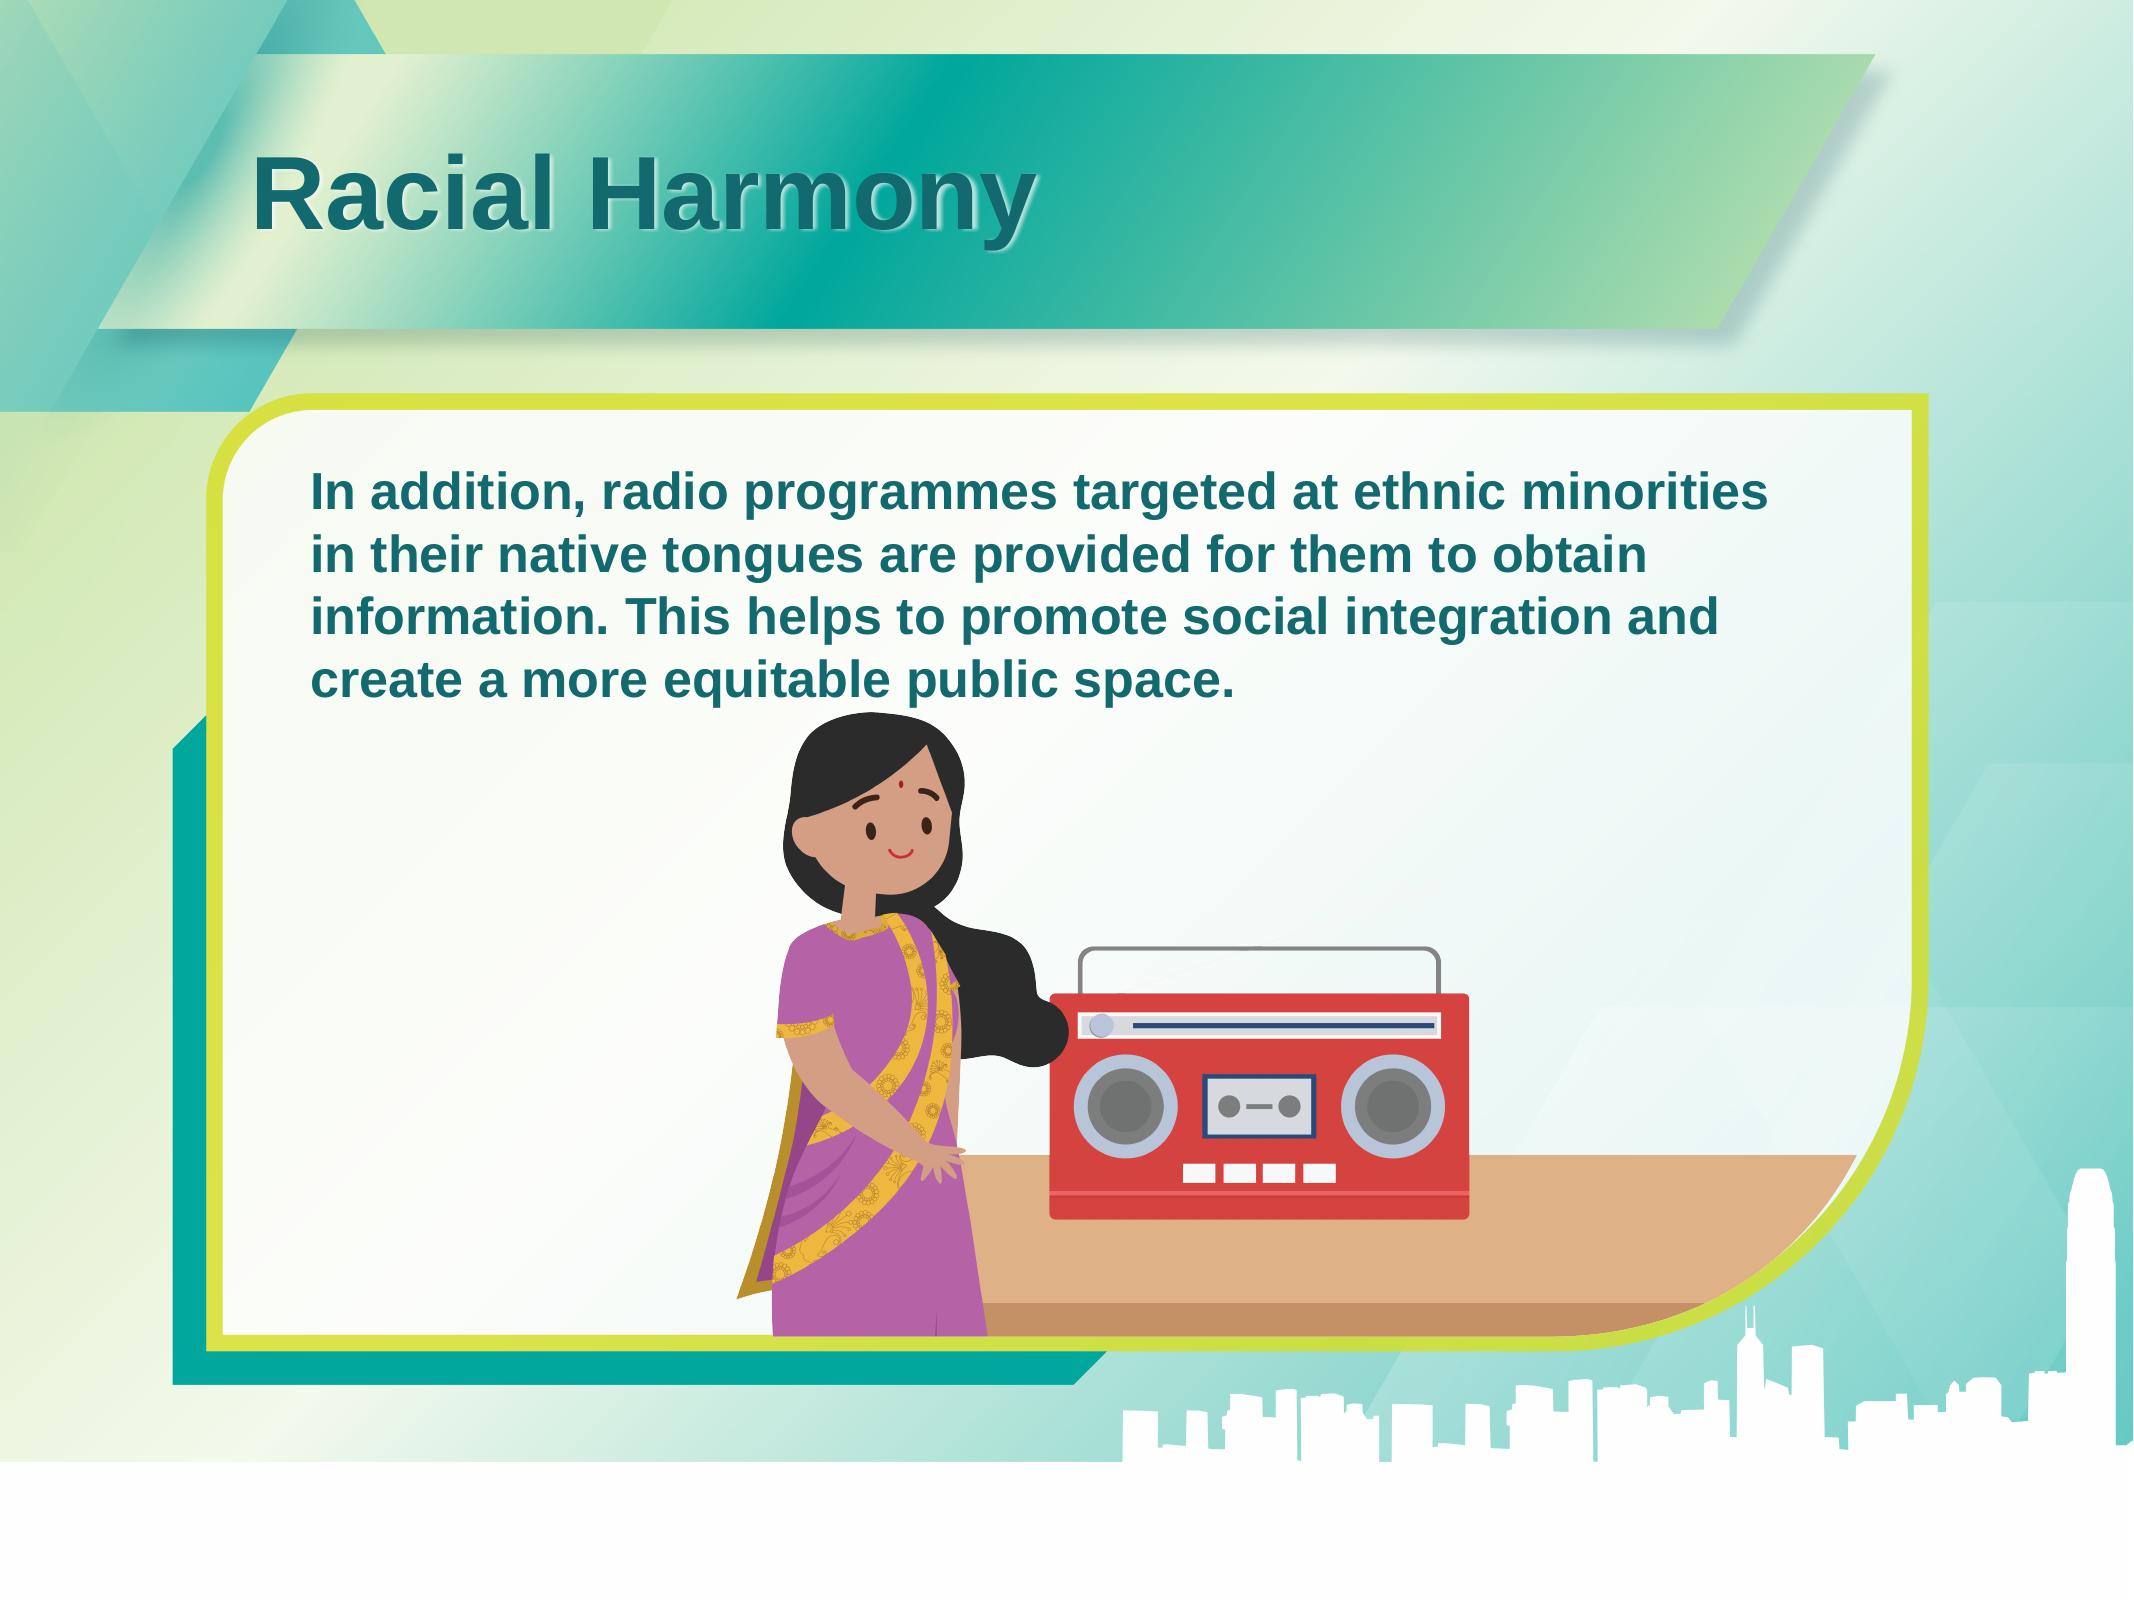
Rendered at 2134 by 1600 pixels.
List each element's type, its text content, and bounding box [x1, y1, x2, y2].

text_box Racial Harmony [241, 116, 1047, 259]
picture [0, 0, 2134, 1600]
text_box In addition, radio programmes targeted at ethnic minorities in their native tongues are provided for them to obtain information. This helps to promote social integration and create a more equitable public space. [301, 449, 1832, 716]
